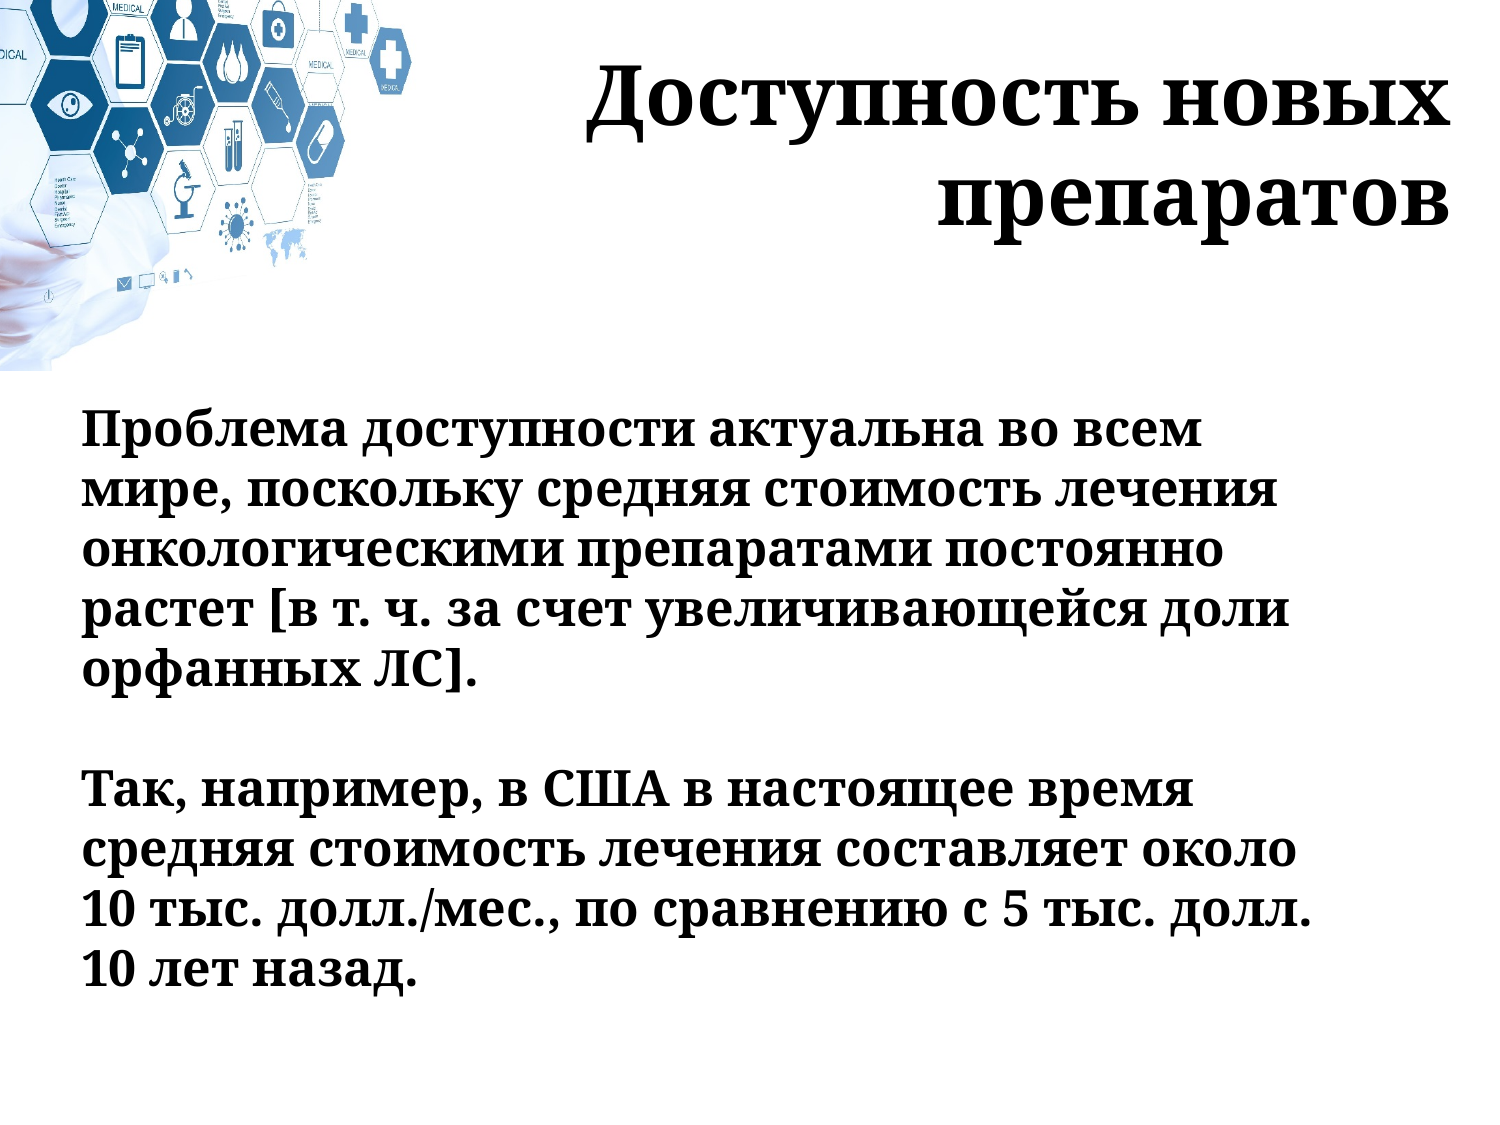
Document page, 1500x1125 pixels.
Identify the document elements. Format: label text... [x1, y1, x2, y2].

picture [0, 0, 434, 371]
text_box Проблема доступности актуальна во всем мире, поскольку средняя стоимость лечения онкологическими препаратами постоянно растет [в т. ч. за счет увеличивающейся доли орфанных ЛС]. Так, например, в США в настоящее время средняя стоимость лечения составляет около 10 тыс. долл./мес., по сравнению с 5 тыс. долл. 10 лет назад. [66, 388, 1375, 1004]
text_box Доступность новых препаратов [247, 34, 1467, 325]
